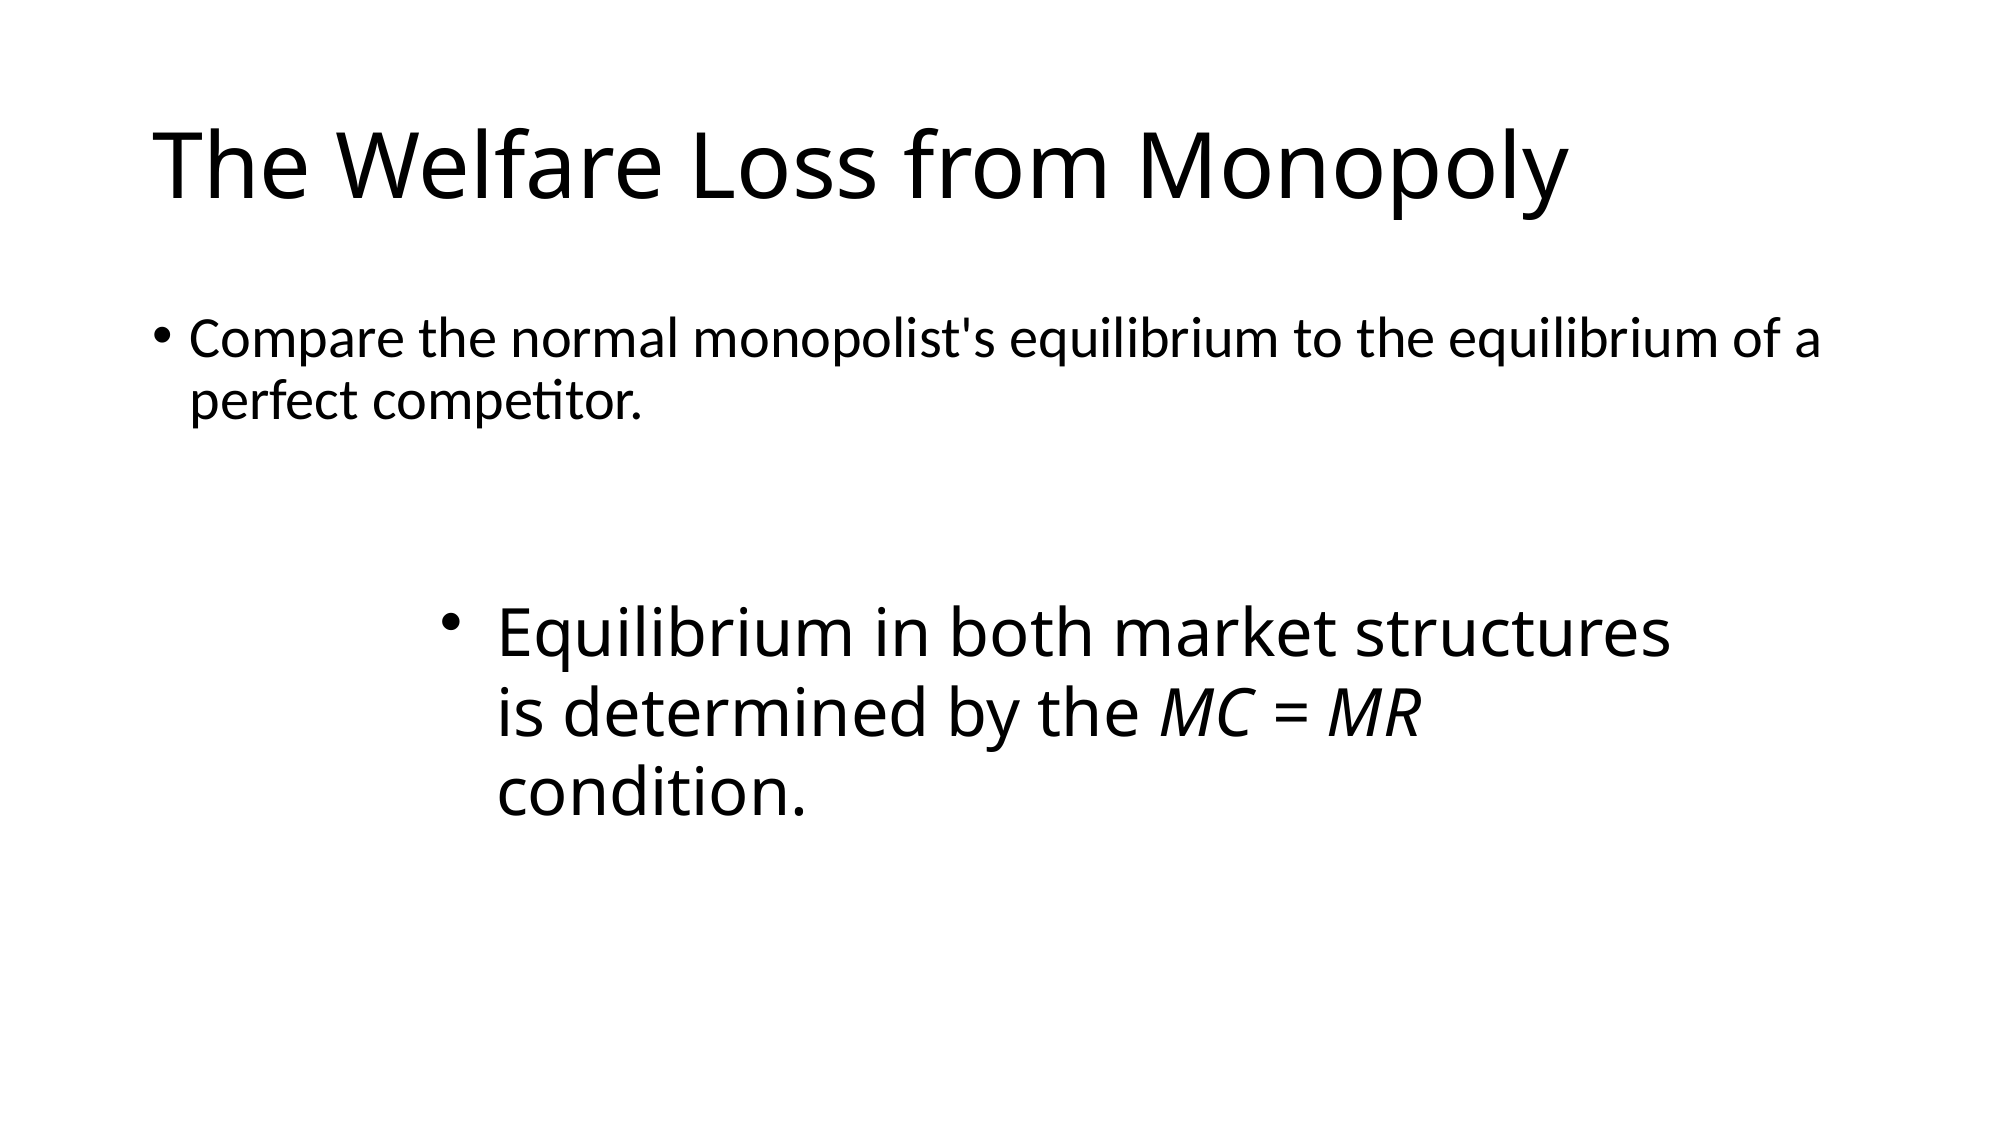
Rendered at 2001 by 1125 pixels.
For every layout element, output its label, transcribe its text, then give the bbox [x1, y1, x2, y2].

title The Welfare Loss from Monopoly [137, 59, 1863, 278]
text_box Equilibrium in both market structures is determined by the MC = MR condition. [424, 582, 1700, 770]
list Compare the normal monopolist's equilibrium to the equilibrium of a perfect competitor. [137, 299, 1863, 1014]
